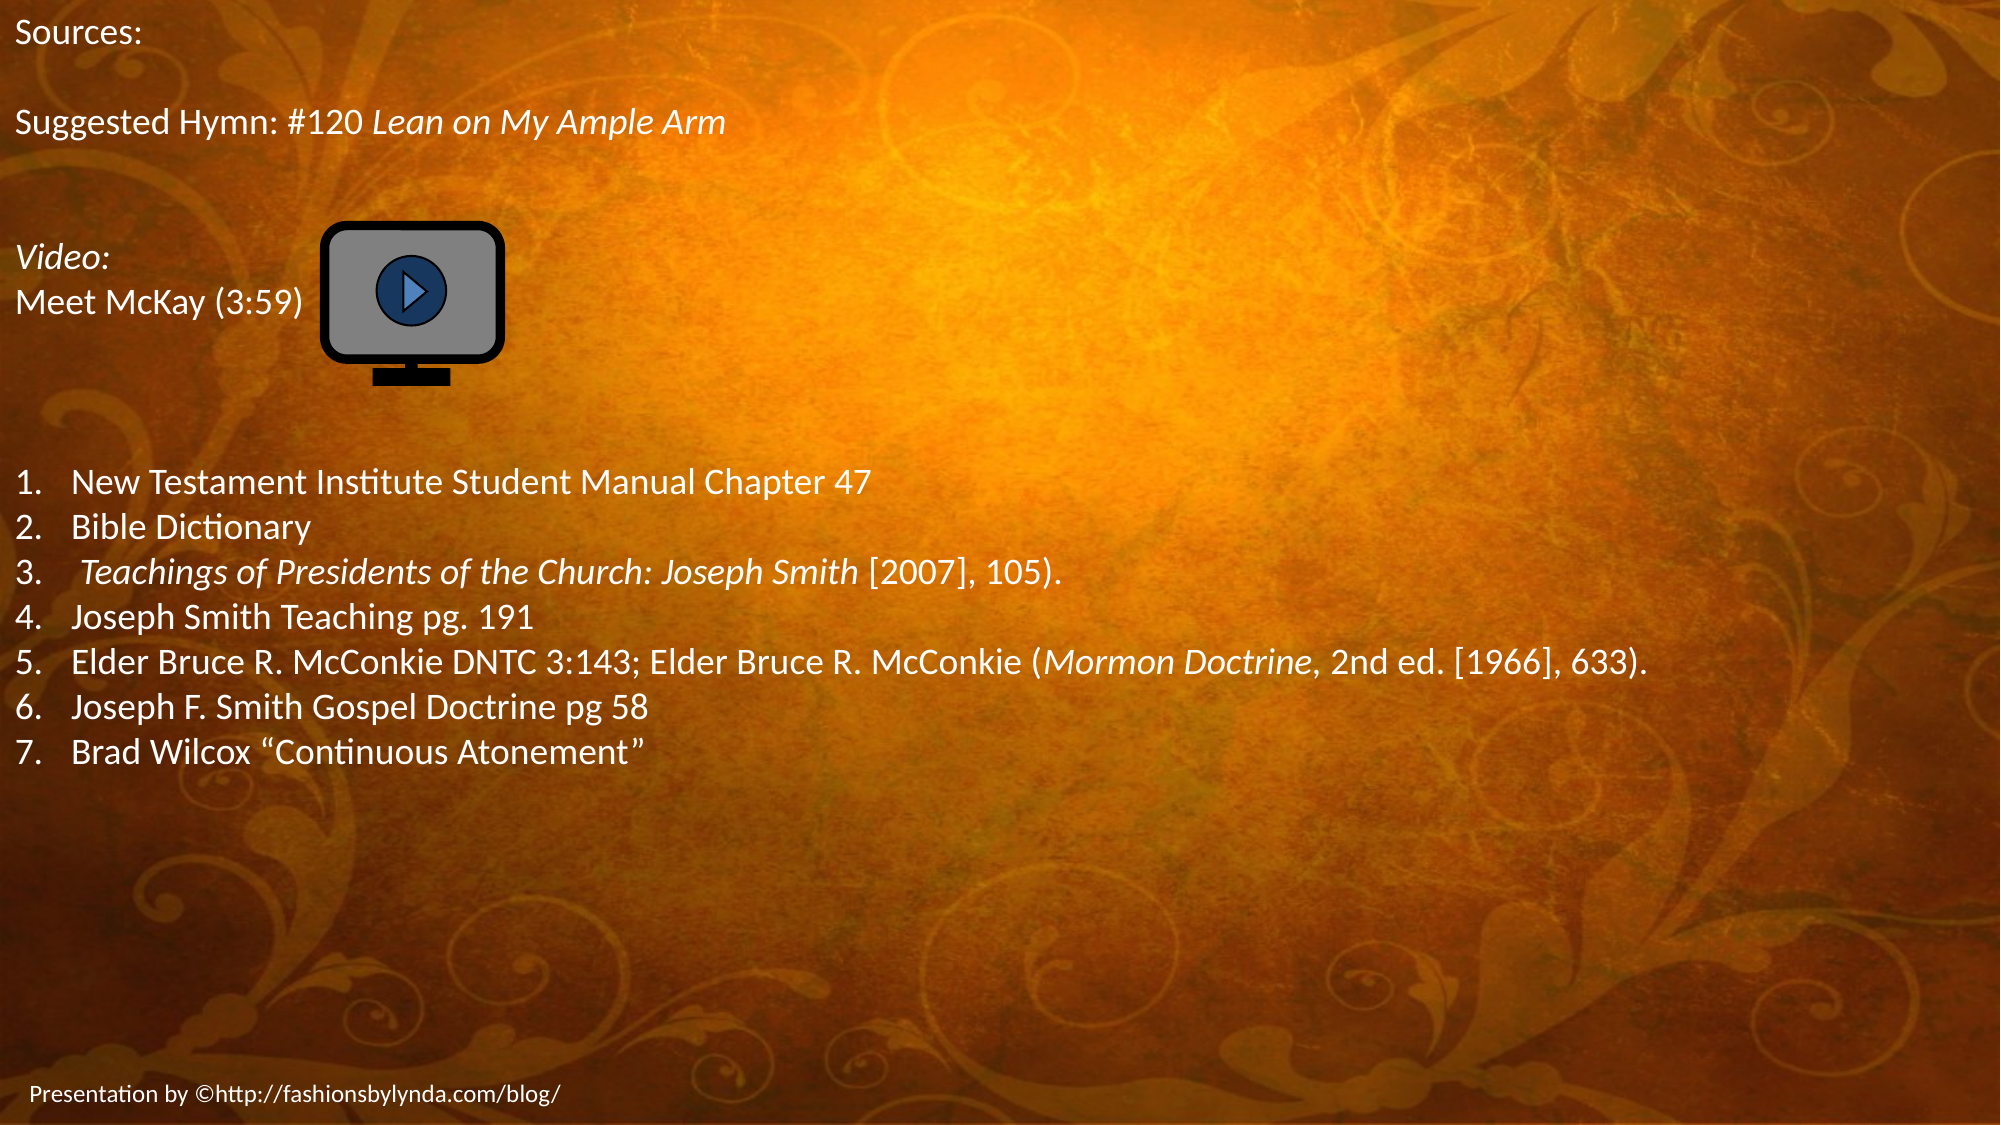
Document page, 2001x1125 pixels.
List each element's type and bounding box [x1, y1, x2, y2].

text_box [324, 225, 501, 385]
picture [0, 0, 2000, 1125]
